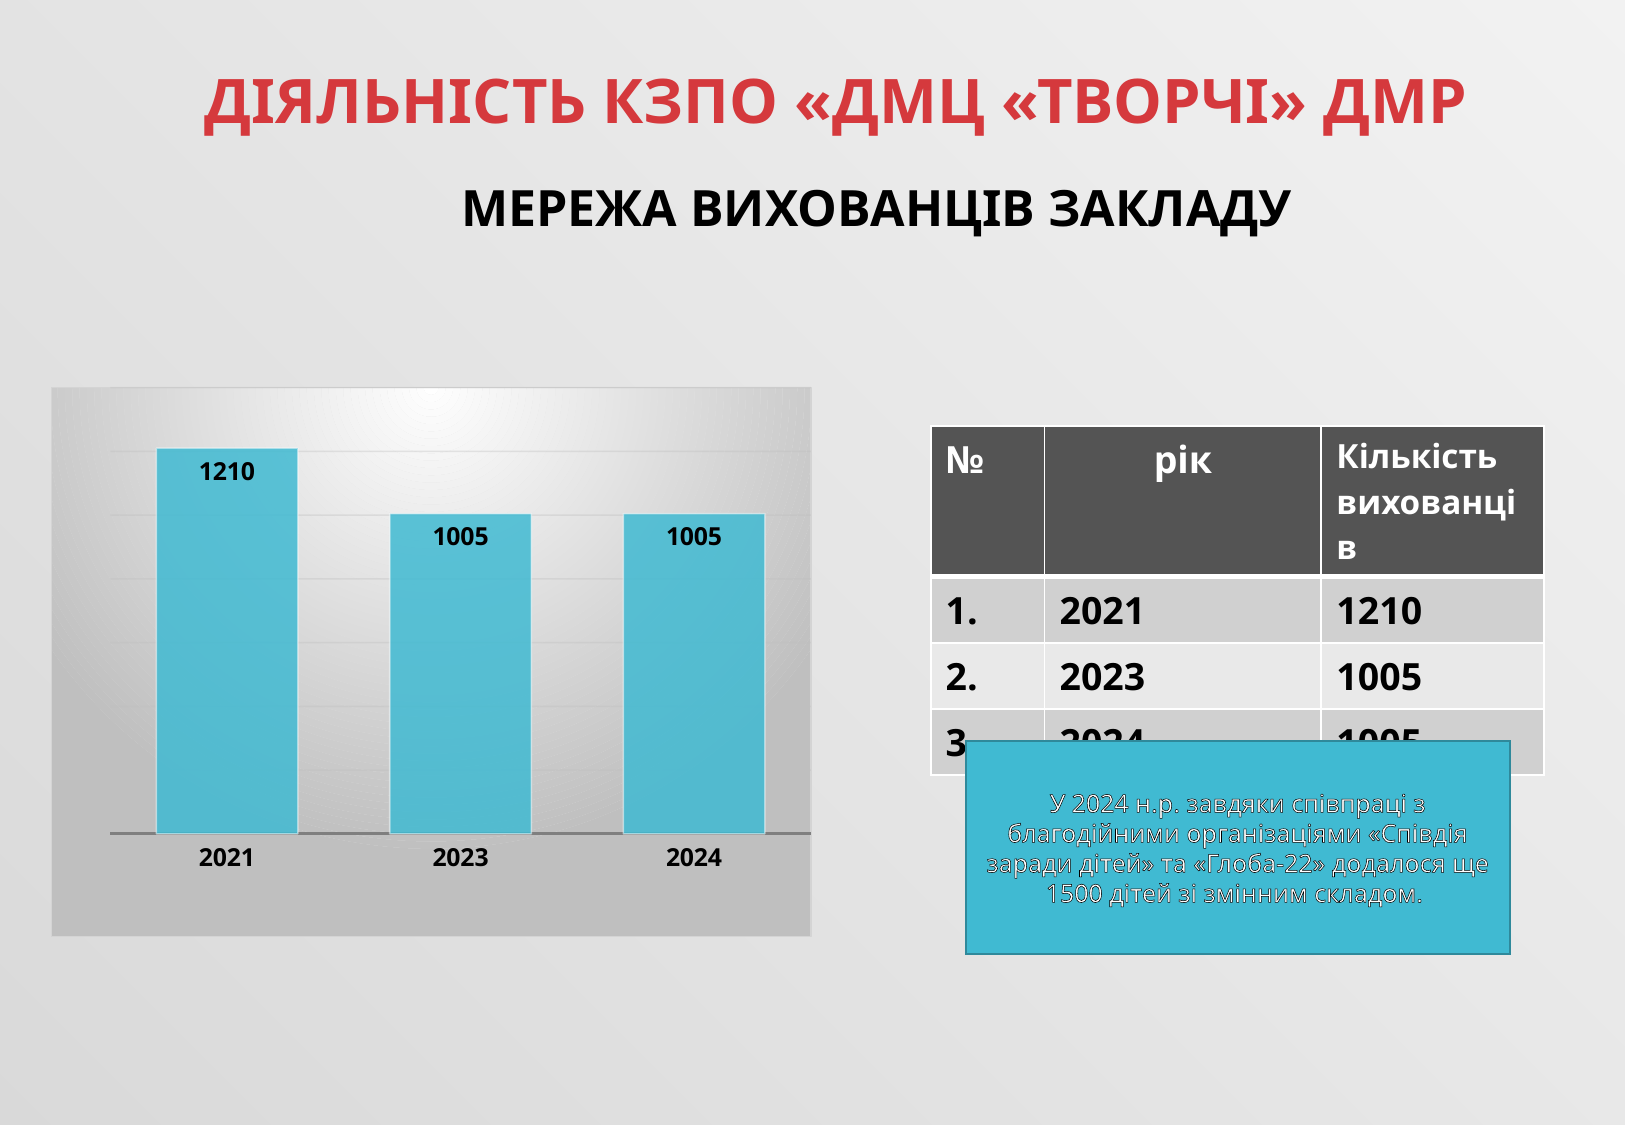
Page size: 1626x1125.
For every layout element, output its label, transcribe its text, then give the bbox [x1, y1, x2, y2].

text_box У 2024 н.р. завдяки співпраці з благодійними організаціями «Співдія заради дітей» та «Глоба-22» додалося ще 1500 дітей зі змінним складом. [965, 740, 1511, 955]
table_cell 2021 [1045, 579, 1320, 642]
table_cell 3. [932, 710, 1044, 774]
title Діяльність кЗПО «ДМЦ «Творчі» ДМР [151, 19, 1522, 145]
table_cell 2024 [1045, 710, 1320, 740]
table_cell 2023 [1045, 644, 1320, 708]
text_box МЕРЕЖА ВИХОВАНЦІВ ЗАКЛАДУ [446, 175, 1321, 245]
table_cell 1005 [1322, 710, 1543, 774]
table_header Кількість вихованців [1322, 427, 1543, 574]
table_cell 2. [932, 644, 1044, 708]
table_cell 1005 [1322, 644, 1543, 708]
table_cell 1210 [1322, 579, 1543, 642]
chart [50, 386, 813, 938]
table_cell 1. [932, 579, 1044, 642]
table_header рік [1045, 427, 1320, 574]
table_header № [932, 427, 1044, 574]
